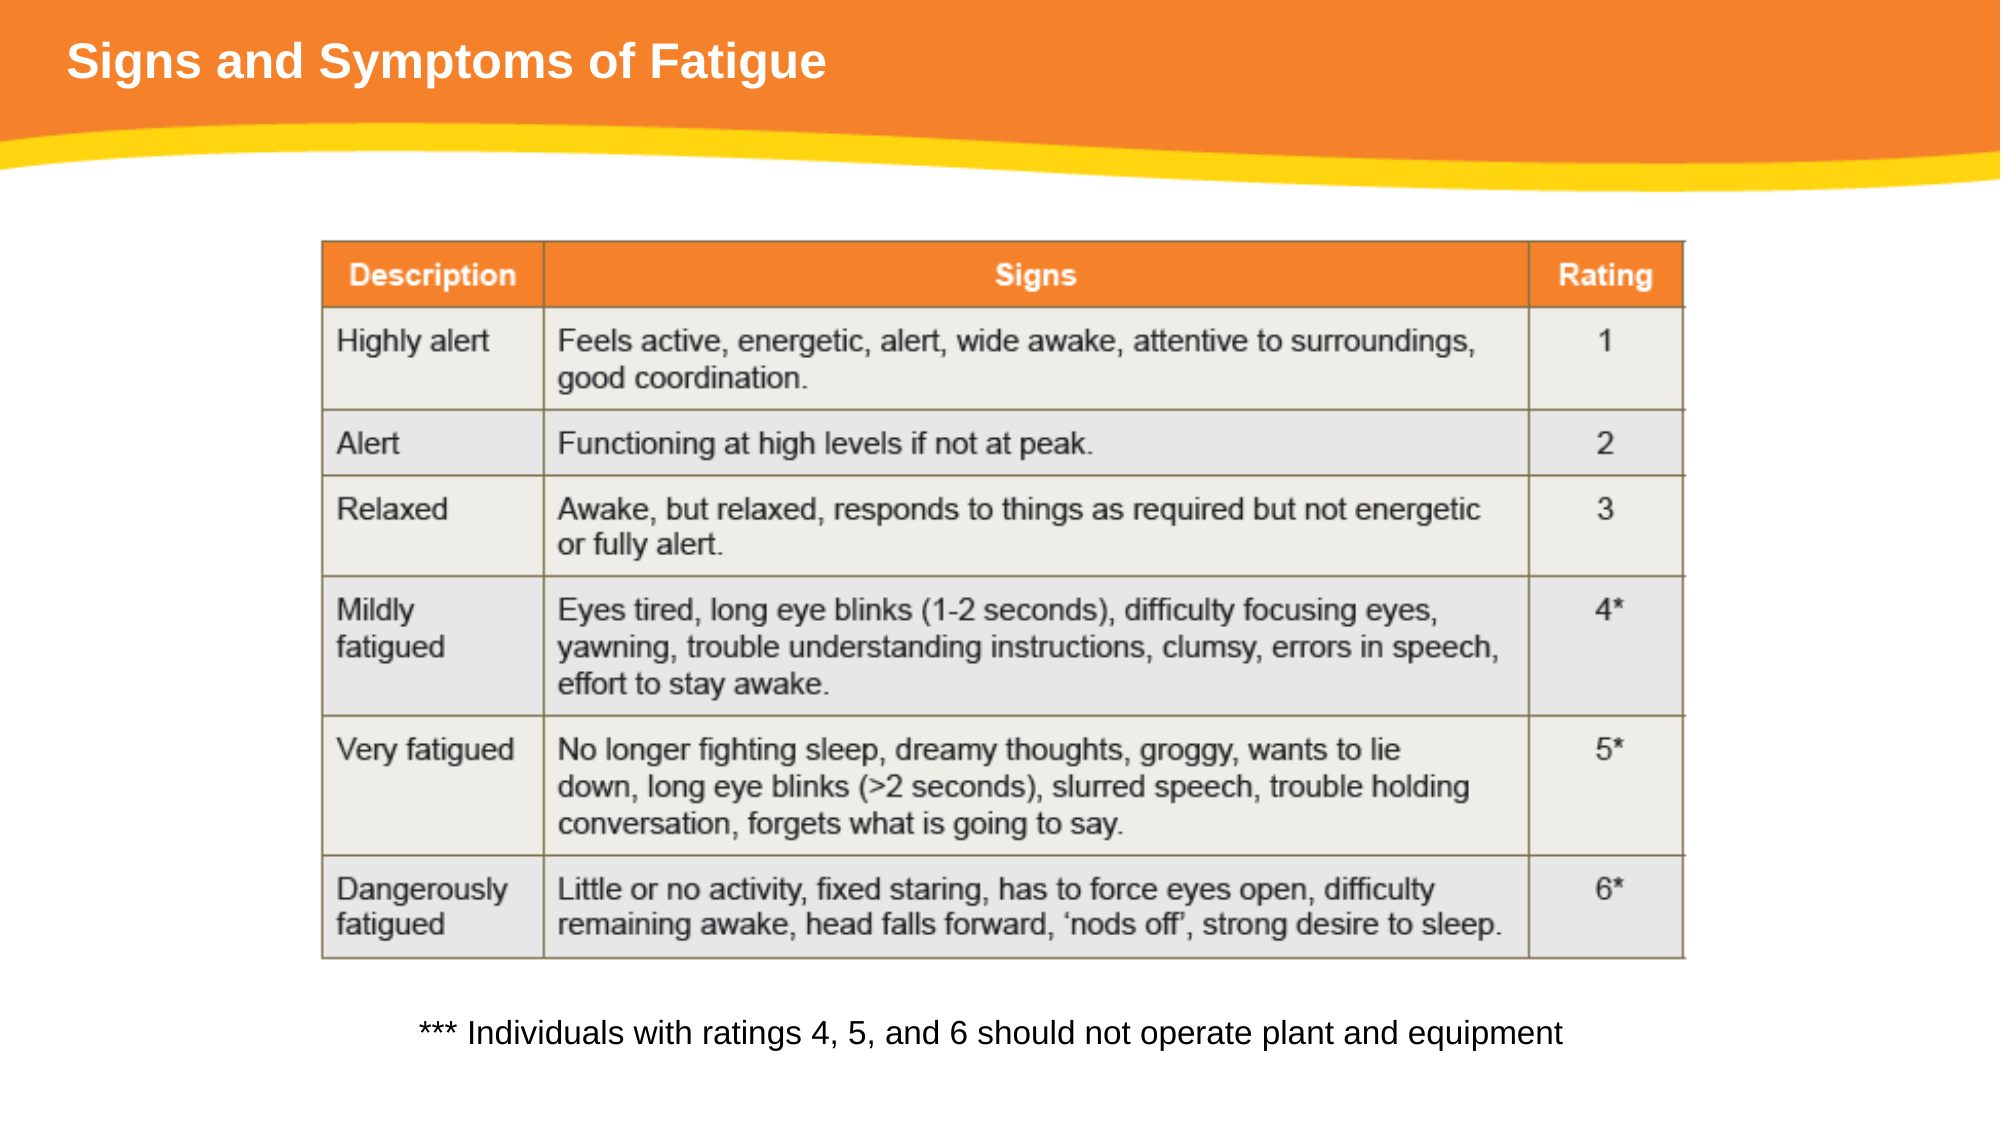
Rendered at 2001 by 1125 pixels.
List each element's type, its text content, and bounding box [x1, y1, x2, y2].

text_box Signs and Symptoms of Fatigue [49, 32, 1433, 86]
picture [0, 0, 2000, 1125]
text_box *** Individuals with ratings 4, 5, and 6 should not operate plant and equipment [404, 999, 1657, 1059]
